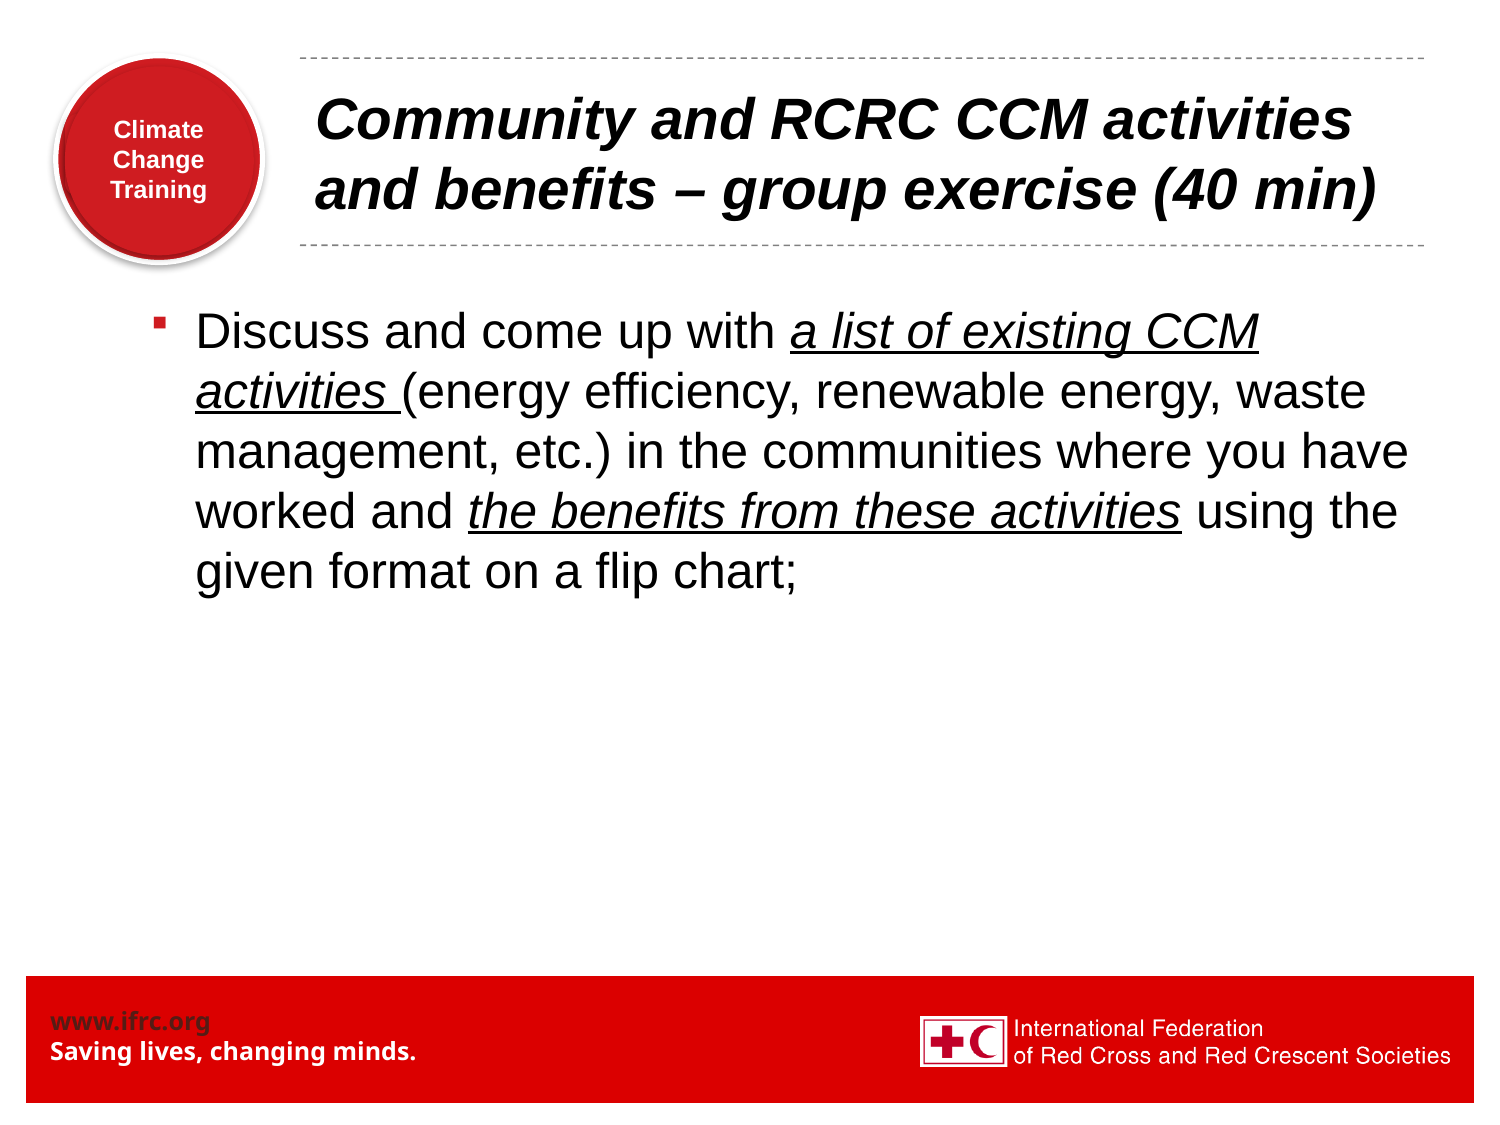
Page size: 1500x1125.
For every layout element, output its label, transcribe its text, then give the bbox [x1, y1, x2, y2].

title Community and RCRC CCM activities and benefits – group exercise (40 min) [300, 57, 1425, 246]
list Discuss and come up with a list of existing CCM activities (energy efficiency, renewable energy, waste management, etc.) in the communities where you have worked and the benefits from these activities using the given format on a flip chart; [135, 290, 1471, 917]
picture [920, 1016, 1450, 1067]
